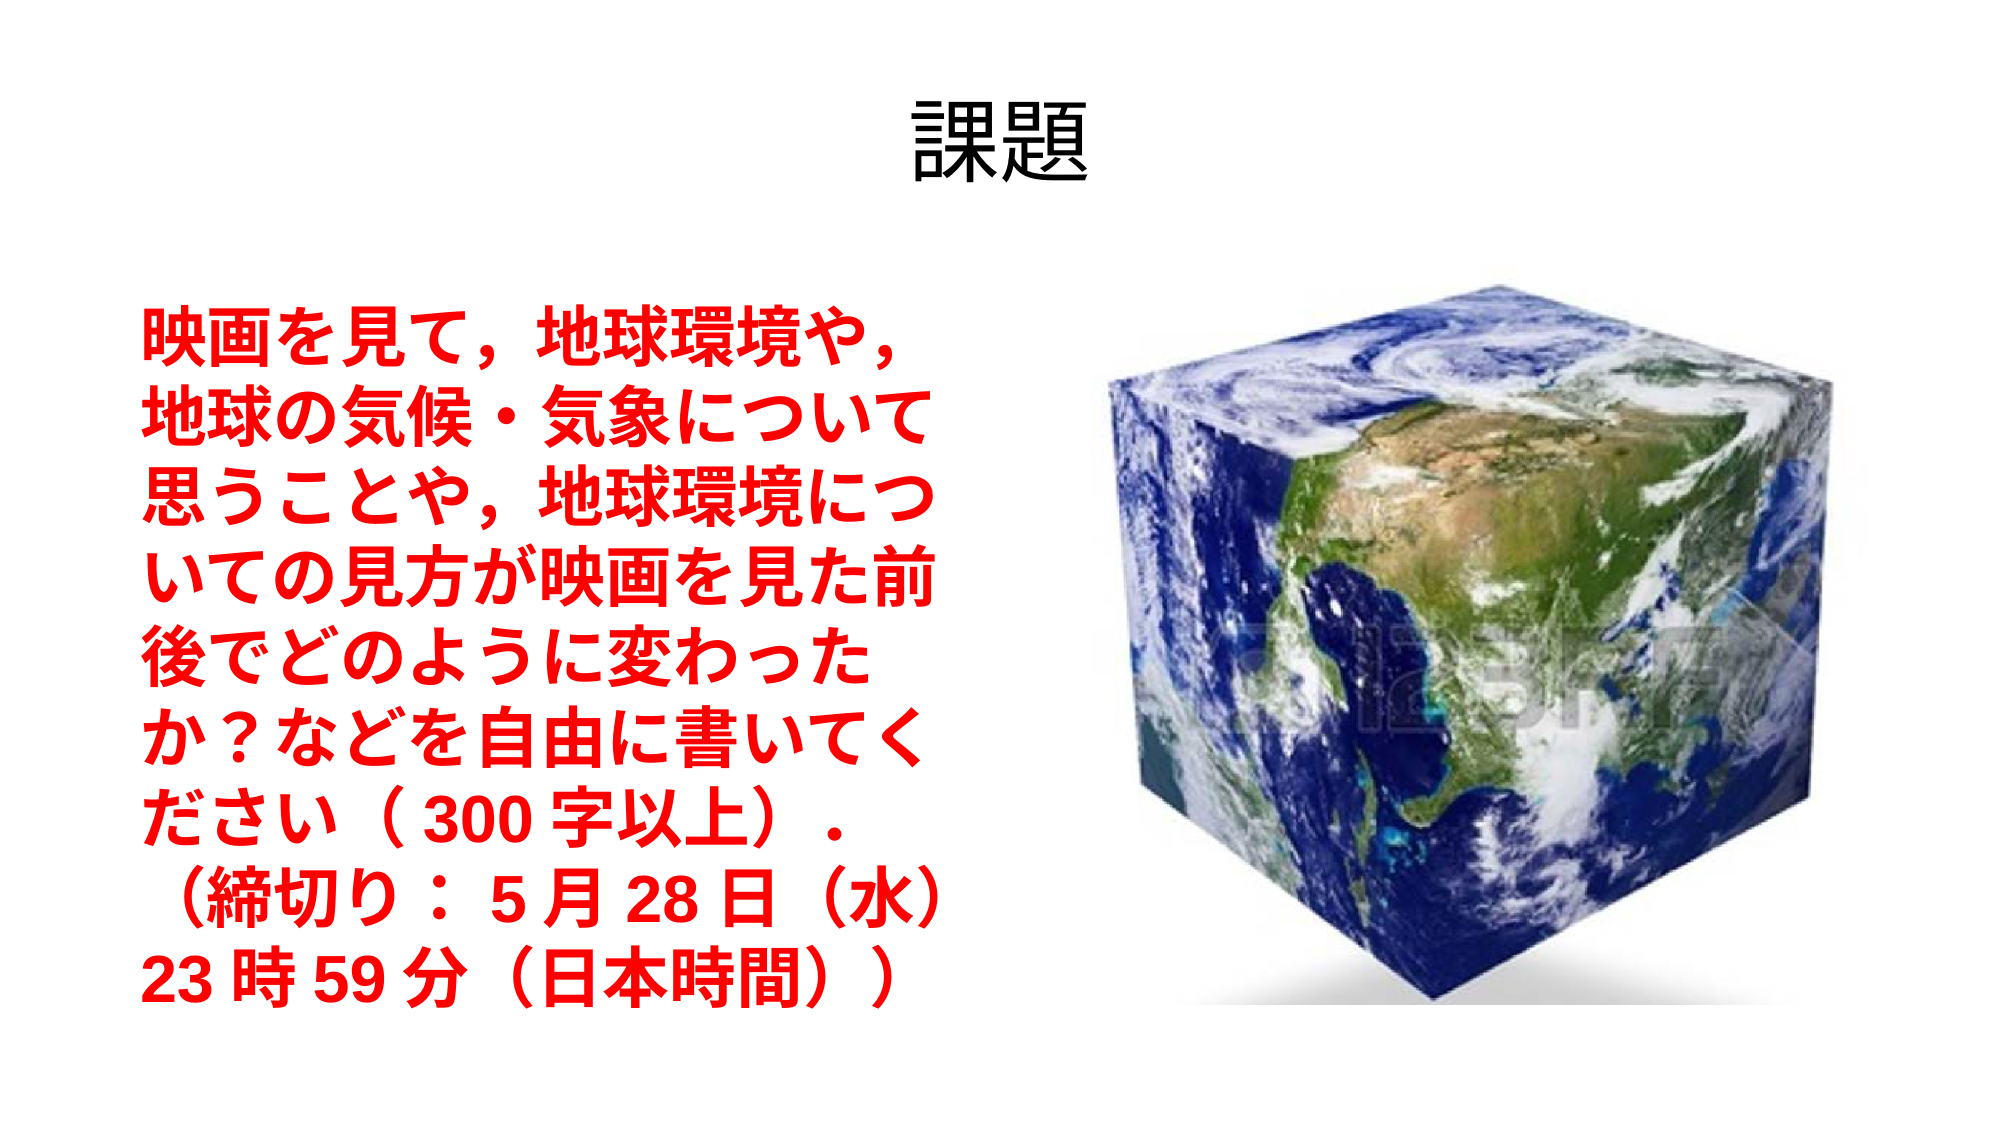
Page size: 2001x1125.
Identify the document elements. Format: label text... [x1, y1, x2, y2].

picture [1047, 262, 1869, 1006]
title 課題 [99, 45, 1900, 233]
text_box [99, 262, 984, 1005]
text_box 映画を見て，地球環境や，地球の気候・気象について思うことや，地球環境についての見方が映画を見た前後でどのように変わったか？などを自由に書いてください（300字以上）．（締切り：5月28日（水）23時59分（日本時間）） [124, 287, 1009, 1030]
